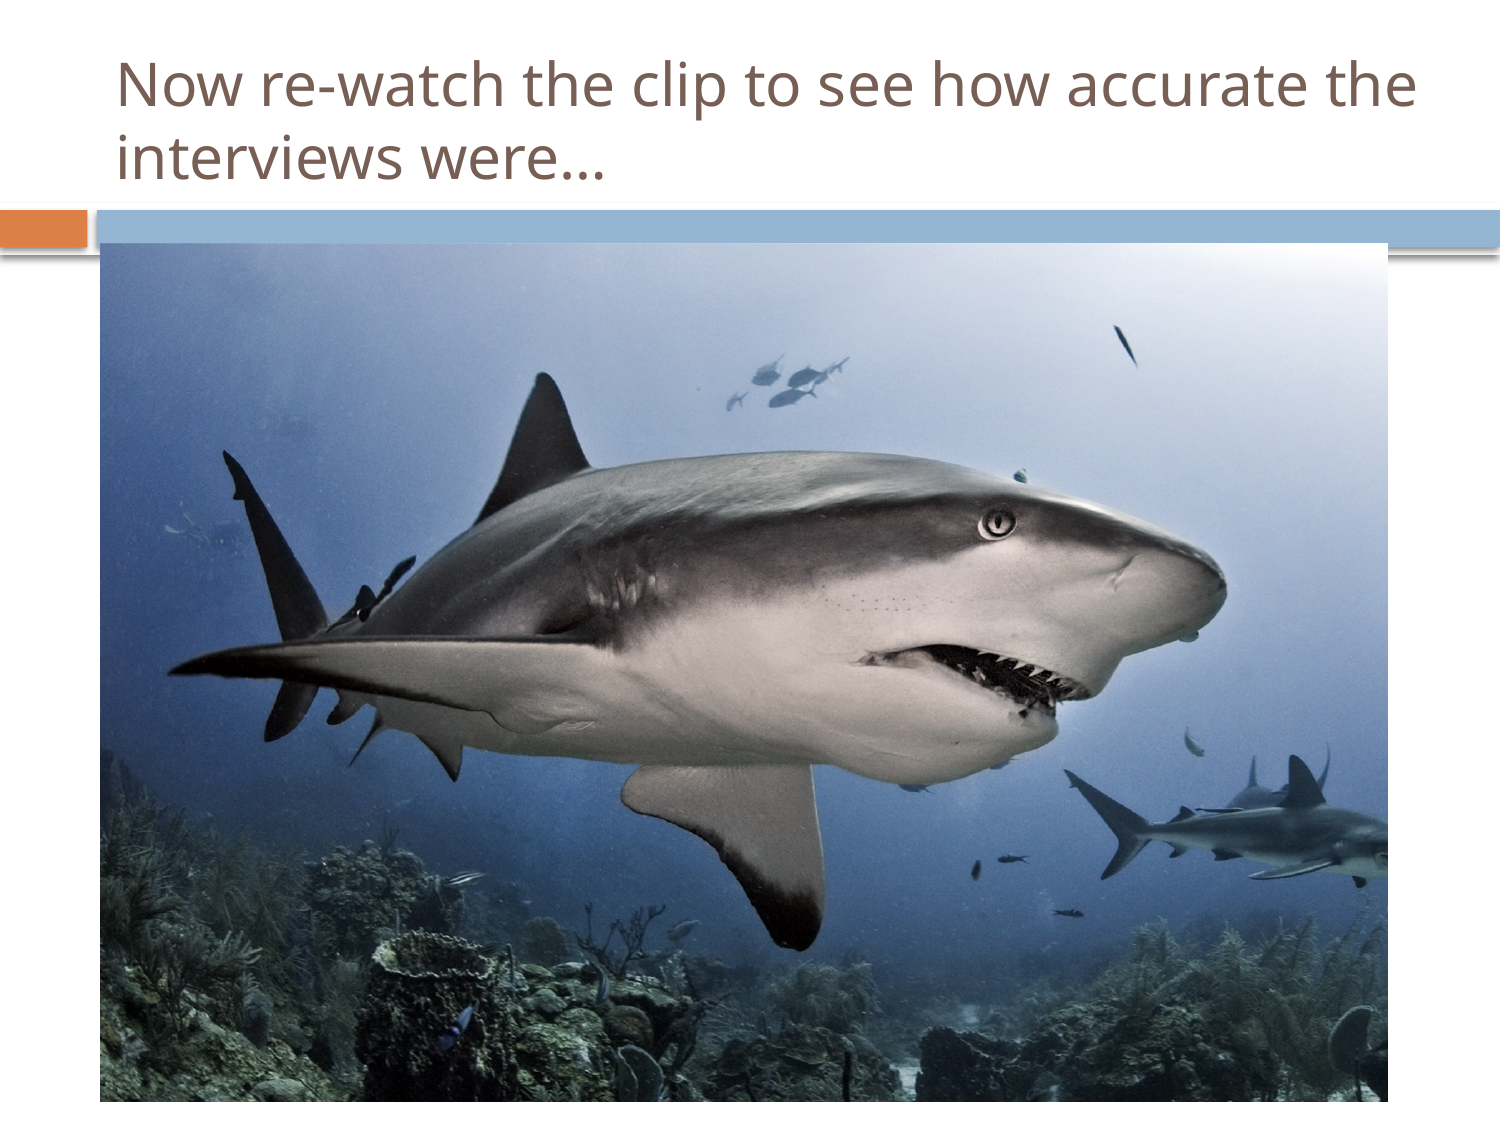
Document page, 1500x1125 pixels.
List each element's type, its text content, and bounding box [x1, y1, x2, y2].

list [99, 243, 1389, 1103]
title Now re-watch the clip to see how accurate the interviews were… [100, 37, 1438, 200]
